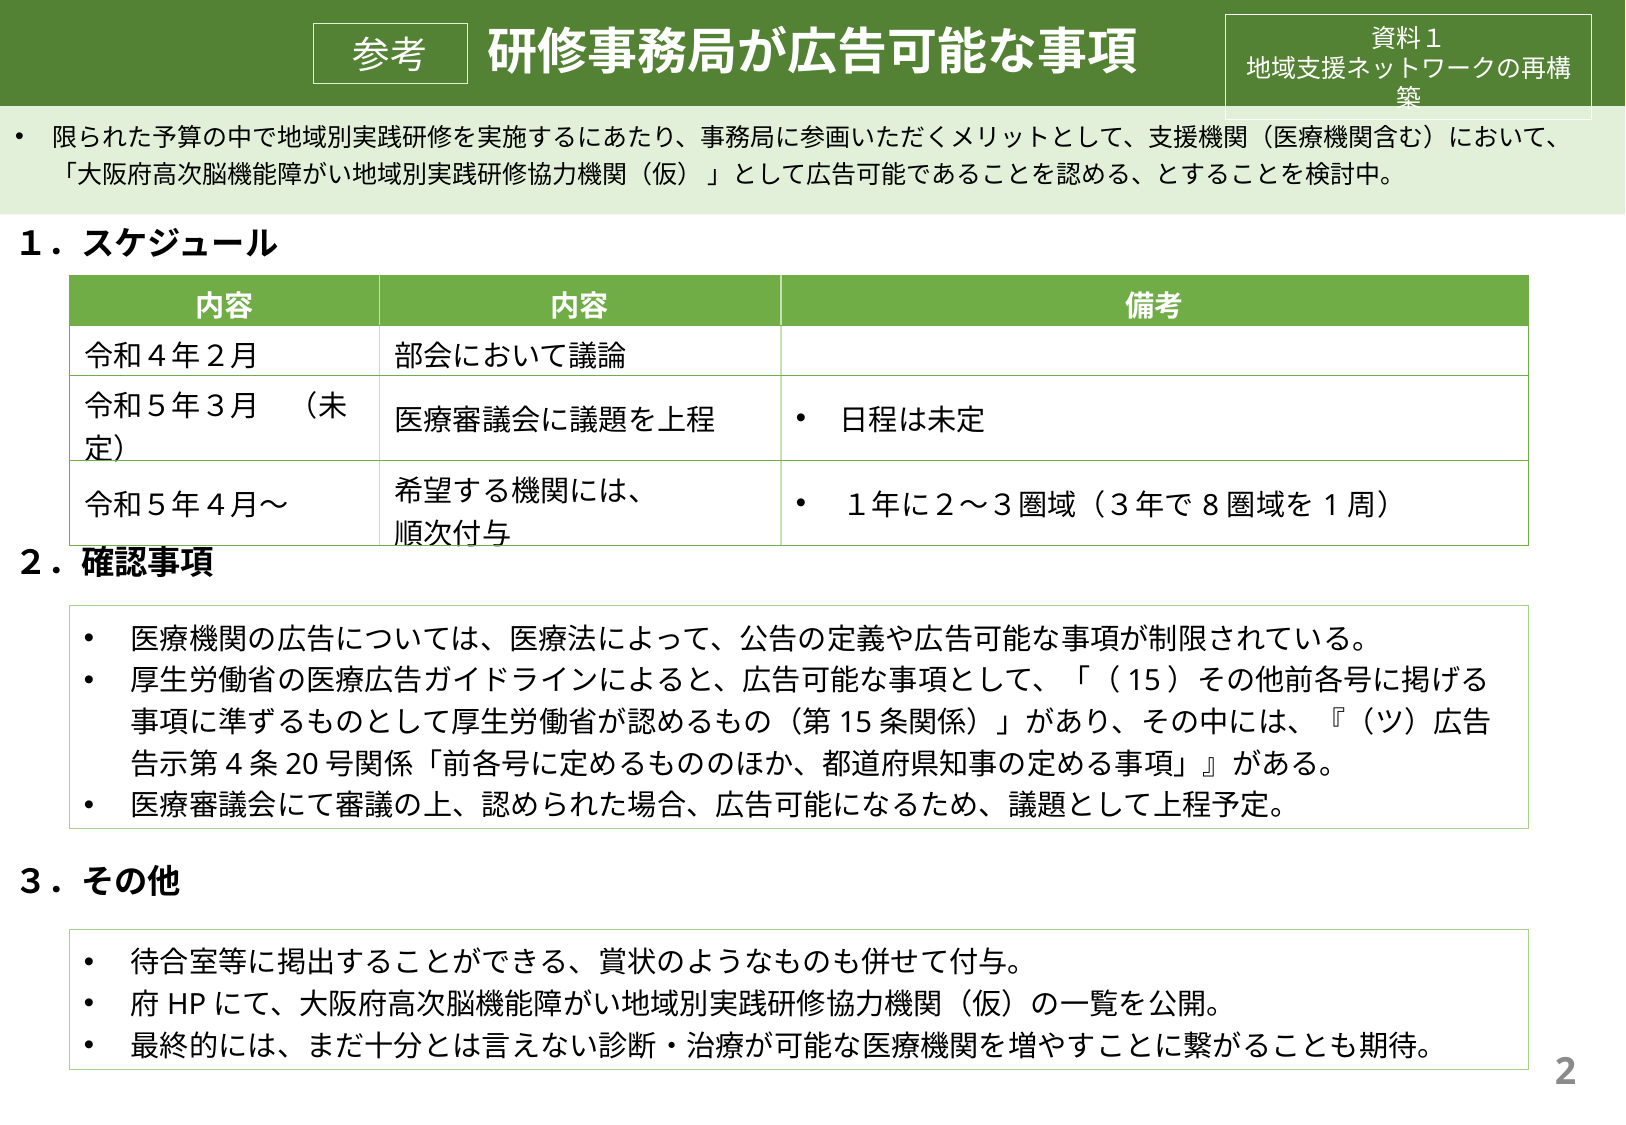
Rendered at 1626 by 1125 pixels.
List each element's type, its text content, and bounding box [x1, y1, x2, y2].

table_cell 医療審議会に議題を上程 [380, 376, 780, 460]
table_cell 希望する機関には、 順次付与 [380, 461, 780, 545]
title 研修事務局が広告可能な事項 [0, 0, 1625, 106]
text_box 医療機関の広告については、医療法によって、公告の定義や広告可能な事項が制限されている。 厚生労働省の医療広告ガイドラインによると、広告可能な事項として、「（15）その他前各号に掲げる事項に準ずるものとして厚生労働省が認めるもの（第15条関係）」があり、その中には、『（ツ）広告告示第4条20号関係「前各号に定めるもののほか、都道府県知事の定める事項」』がある。 医療審議会にて審議の上、認められた場合、広告可能になるため、議題として上程予定。 [69, 605, 1529, 829]
text_box 資料１ 地域支援ネットワークの再構築 [1225, 14, 1592, 120]
text_box 参考 [313, 23, 468, 84]
table_cell 日程は未定 [782, 376, 1528, 460]
slide_number 2 [1225, 1042, 1592, 1103]
table_cell 部会において議論 [380, 326, 780, 375]
text_box 待合室等に掲出することができる、賞状のようなものも併せて付与。 府HPにて、大阪府高次脳機能障がい地域別実践研修協力機関（仮）の一覧を公開。 最終的には、まだ十分とは言えない診断・治療が可能な医療機関を増やすことに繋がることも期待。 [69, 929, 1529, 1070]
list 限られた予算の中で地域別実践研修を実施するにあたり、事務局に参画いただくメリットとして、支援機関（医療機関含む）において、「大阪府高次脳機能障がい地域別実践研修協力機関（仮） 」として広告可能であることを認める、とすることを検討中。 [0, 106, 1625, 214]
table_header 備考 [782, 276, 1528, 325]
table_cell 令和５年３月 （未定） [70, 376, 379, 460]
table_cell 令和５年４月～ [70, 461, 379, 545]
table_cell 令和４年２月 [70, 326, 379, 375]
table_cell １年に２～３圏域（３年で8圏域を1周） [782, 461, 1528, 545]
table_header 内容 [380, 276, 780, 325]
text_box １．スケジュール ２．確認事項 ３．その他 [0, 214, 1625, 988]
table_cell [782, 326, 1528, 375]
table_header 内容 [70, 276, 379, 325]
